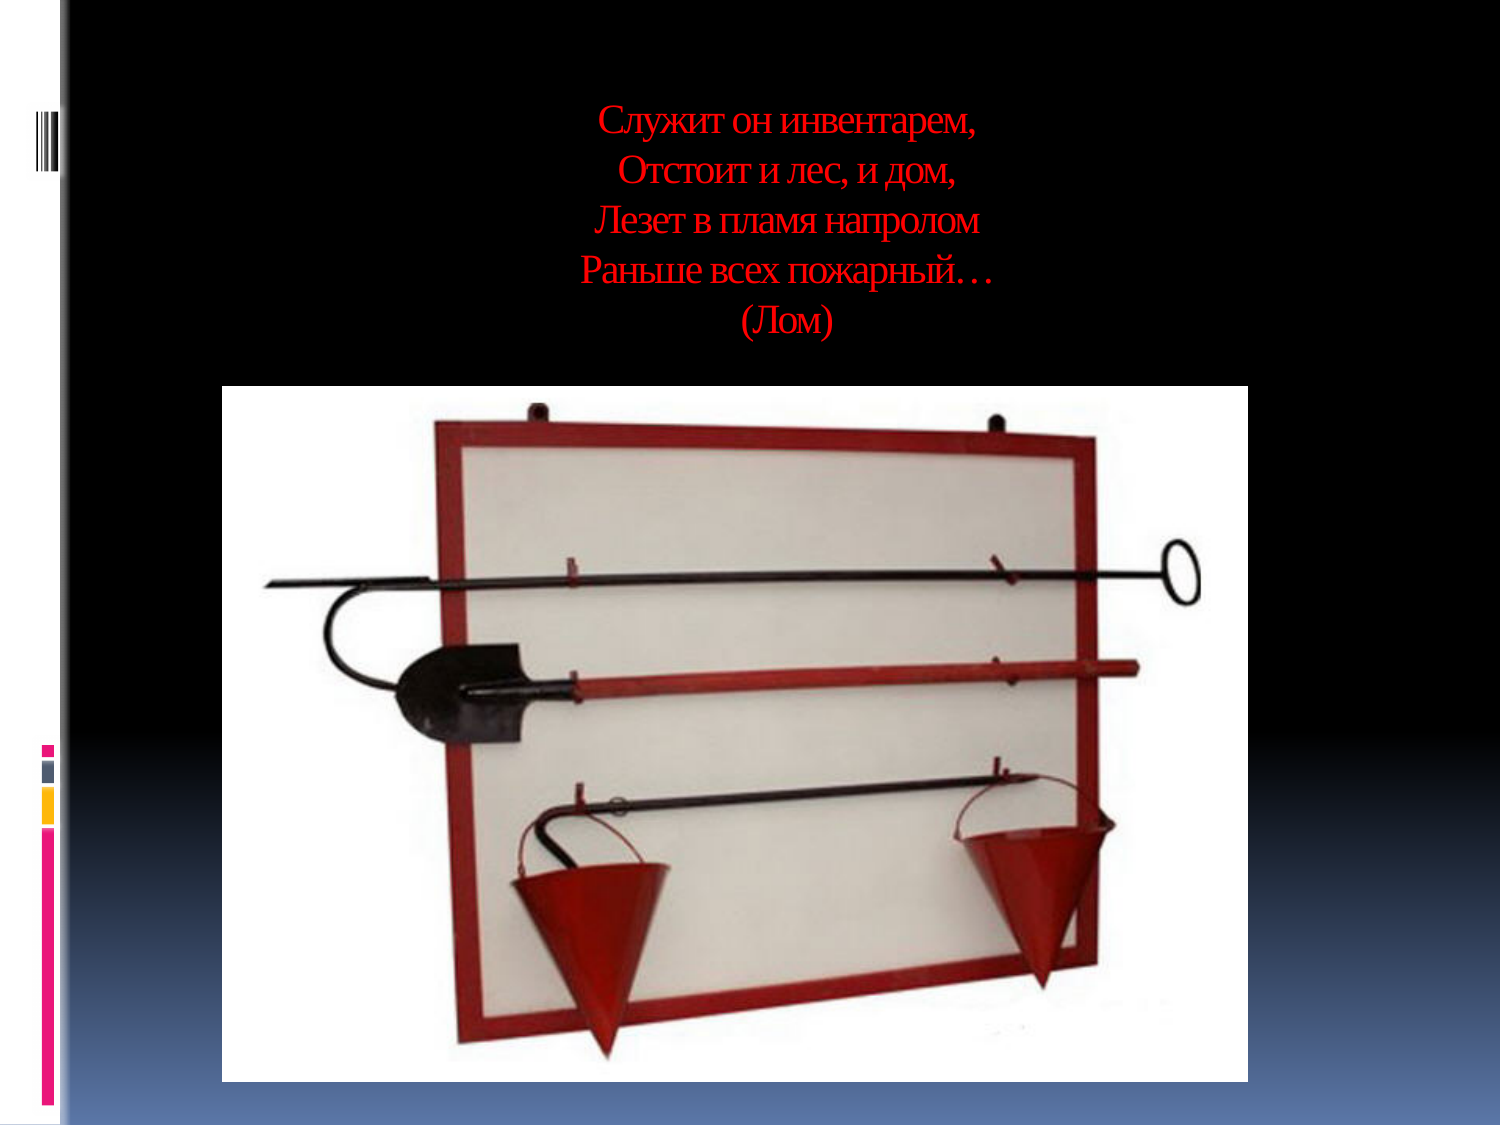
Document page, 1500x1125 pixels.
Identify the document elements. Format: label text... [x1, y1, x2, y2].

picture [222, 386, 1249, 1083]
title Служит он инвентарем, Отстоит и лес, и дом, Лезет в пламя напролом Раньше всех пожарный… (Лом) [150, 83, 1425, 234]
